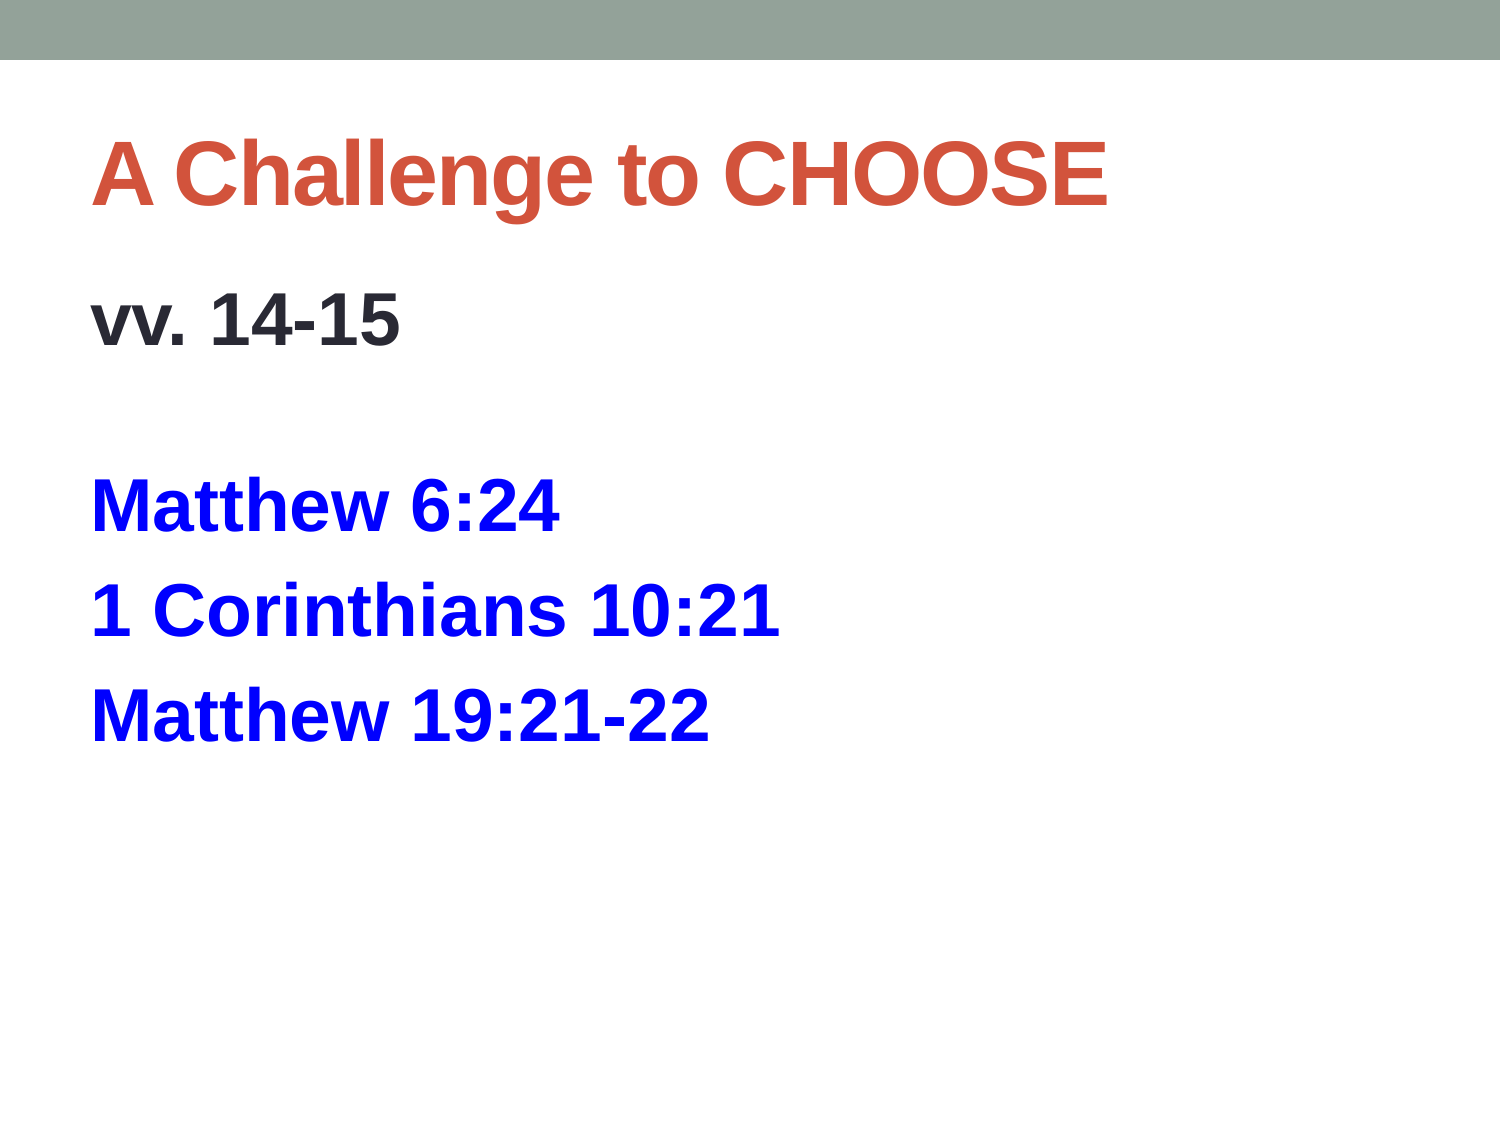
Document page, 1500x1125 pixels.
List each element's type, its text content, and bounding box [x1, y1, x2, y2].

title A Challenge to CHOOSE [75, 87, 1425, 250]
list vv. 14-15 Matthew 6:24 1 Corinthians 10:21 Matthew 19:21-22 [75, 262, 1425, 1063]
